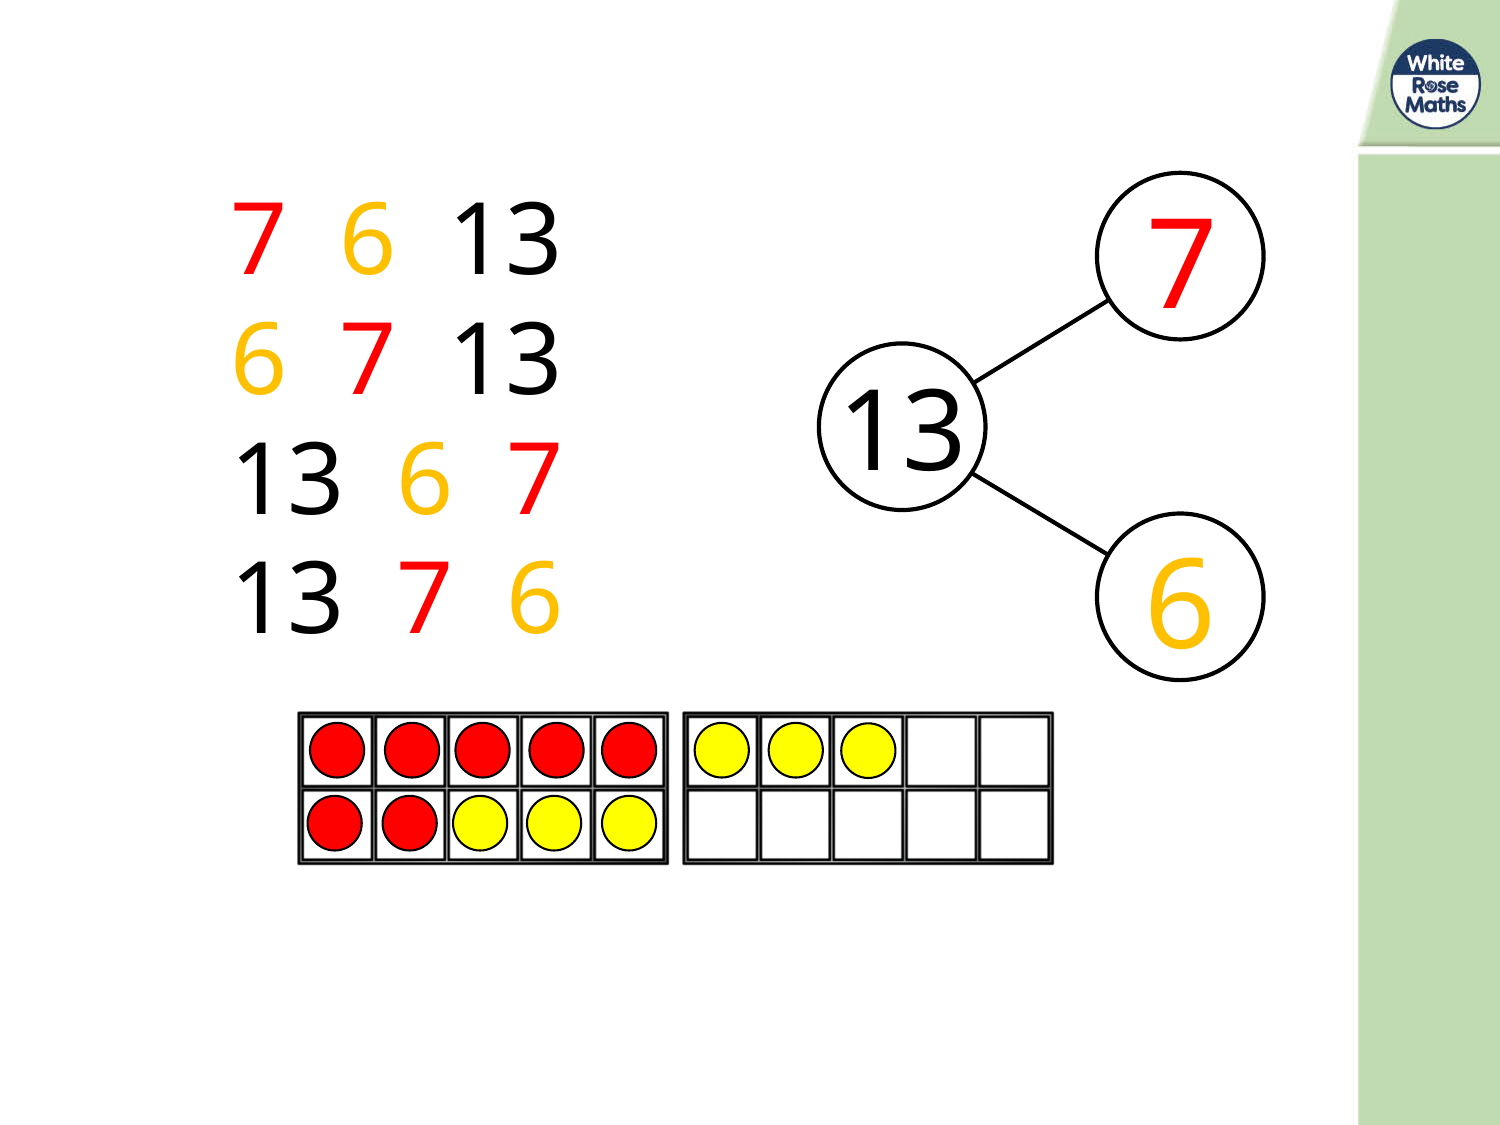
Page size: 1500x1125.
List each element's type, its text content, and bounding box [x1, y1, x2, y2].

text_box [1153, 171, 1207, 176]
text_box [1095, 227, 1101, 256]
text_box [383, 726, 396, 774]
text_box [571, 800, 583, 846]
text_box [600, 721, 658, 779]
text_box [693, 721, 750, 779]
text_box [902, 256, 1181, 427]
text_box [894, 426, 1179, 597]
text_box [381, 798, 396, 848]
text_box [862, 501, 894, 511]
text_box [1095, 597, 1099, 620]
text_box [571, 725, 585, 775]
text_box 13 [821, 350, 902, 501]
text_box 7 [1101, 176, 1264, 342]
text_box [767, 726, 781, 775]
text_box [308, 721, 366, 779]
picture [0, 0, 1500, 1125]
text_box [817, 403, 821, 450]
text_box [600, 794, 658, 852]
text_box [306, 794, 363, 852]
text_box 6 [1099, 515, 1262, 681]
text_box [867, 342, 902, 350]
